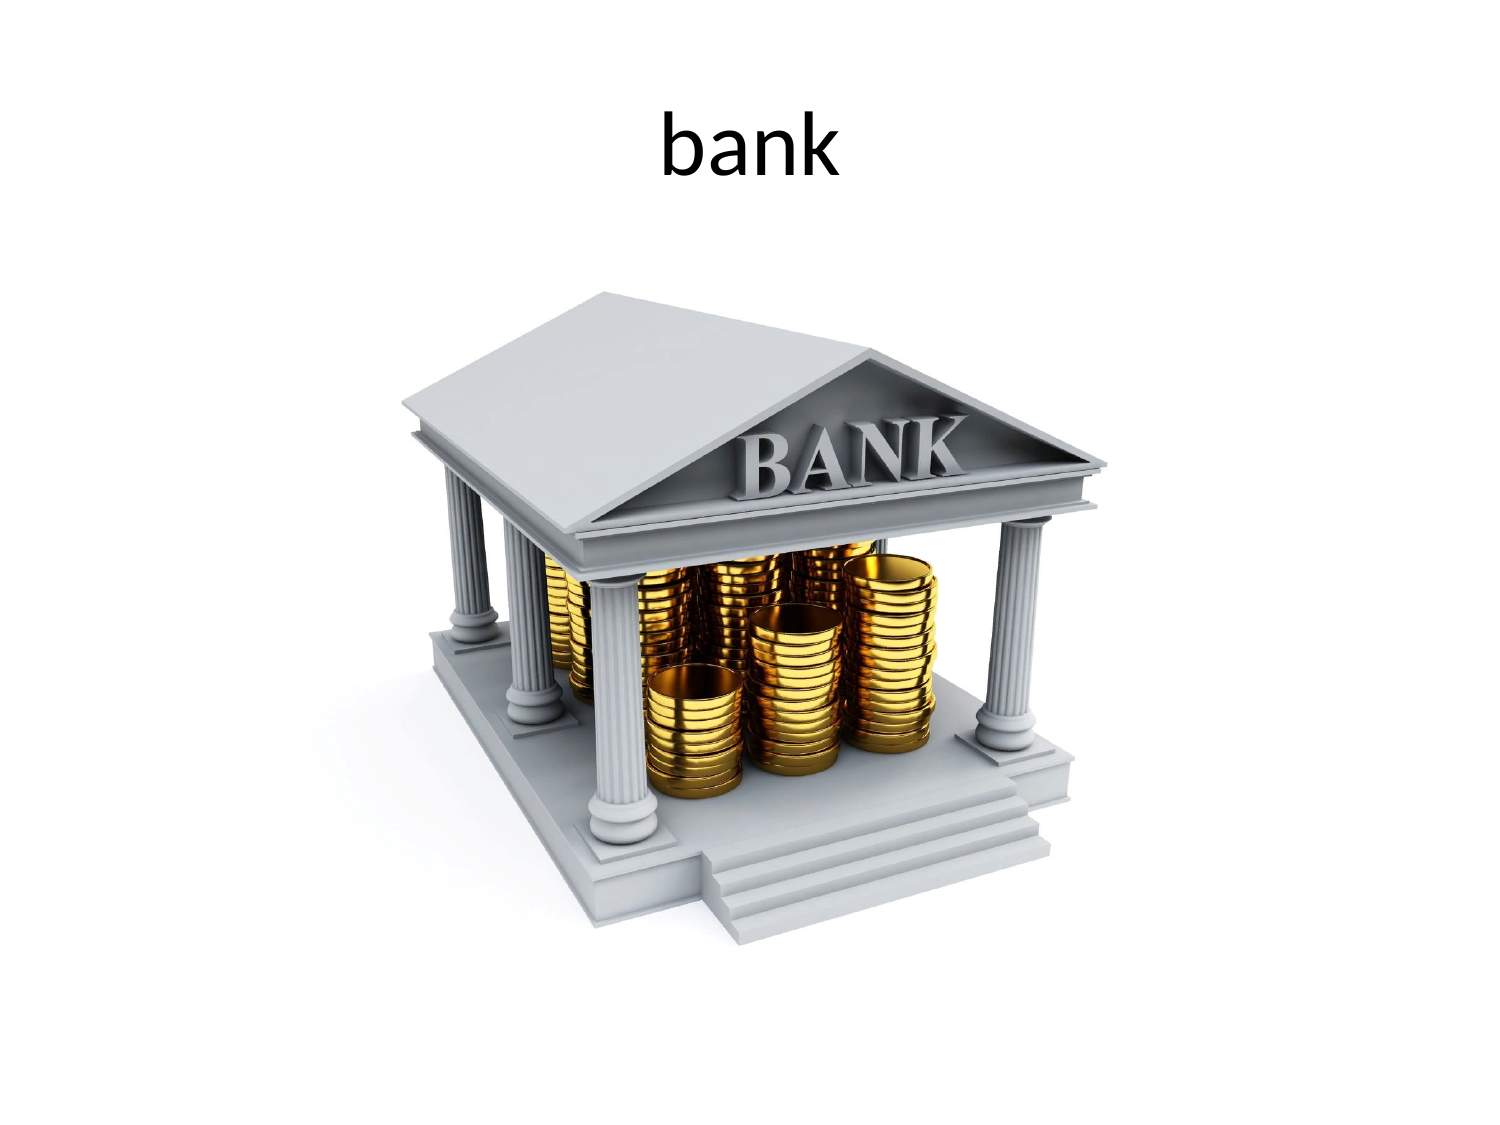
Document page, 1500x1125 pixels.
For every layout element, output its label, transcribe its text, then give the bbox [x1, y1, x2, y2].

title bank [75, 45, 1425, 233]
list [260, 262, 1239, 1006]
